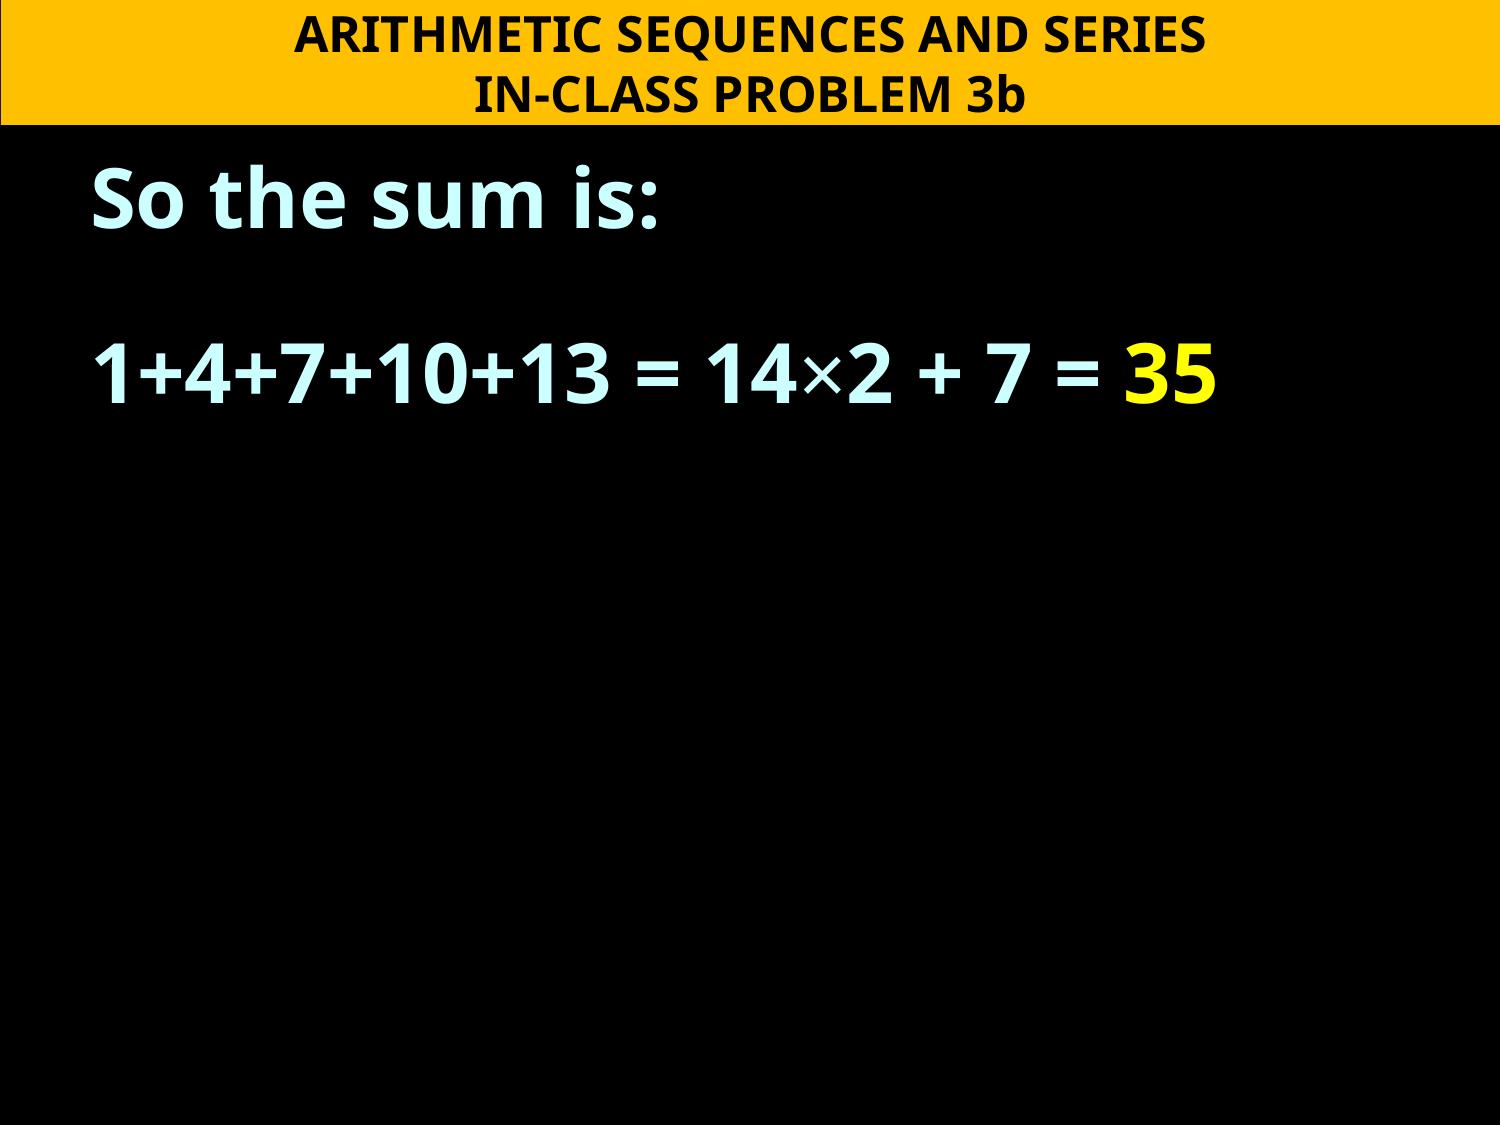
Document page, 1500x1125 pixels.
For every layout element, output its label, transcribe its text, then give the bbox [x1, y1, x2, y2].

text_box ARITHMETIC SEQUENCES AND SERIES IN-CLASS PROBLEM 3b [0, 0, 1500, 125]
list So the sum is: 1+4+7+10+13 = 14×2 + 7 = 35 [75, 137, 1425, 1063]
